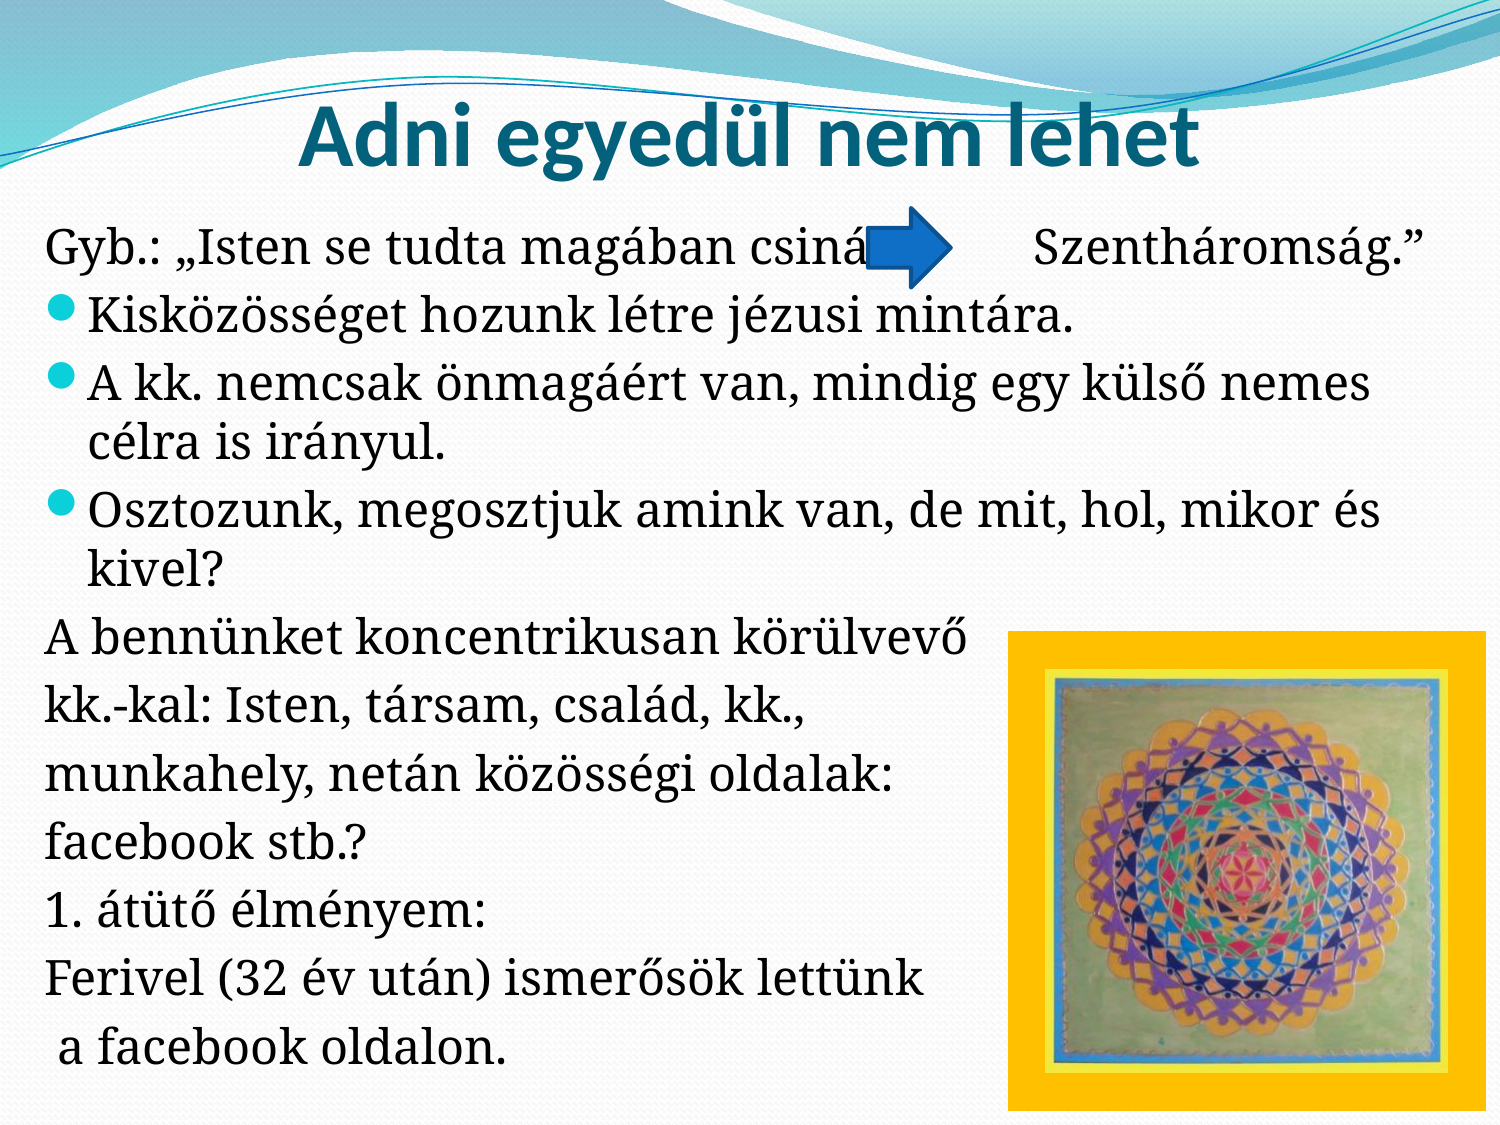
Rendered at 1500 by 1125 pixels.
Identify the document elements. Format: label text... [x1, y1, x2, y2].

title Adni egyedül nem lehet [75, 66, 1425, 185]
picture [1045, 668, 1449, 1074]
list Gyb.: „Isten se tudta magában csinálni Szentháromság.” Kisközösséget hozunk létre jézusi mintára. A kk. nemcsak önmagáért van, mindig egy külső nemes célra is irányul. Osztozunk, megosztjuk amink van, de mit, hol, mikor és kivel? A bennünket koncentrikusan körülvevő kk.-kal: Isten, társam, család, kk., munkahely, netán közösségi oldalak: facebook stb.? 1. átütő élményem: Ferivel (32 év után) ismerősök lettünk a facebook oldalon. [29, 208, 1459, 1094]
text_box [865, 206, 953, 290]
